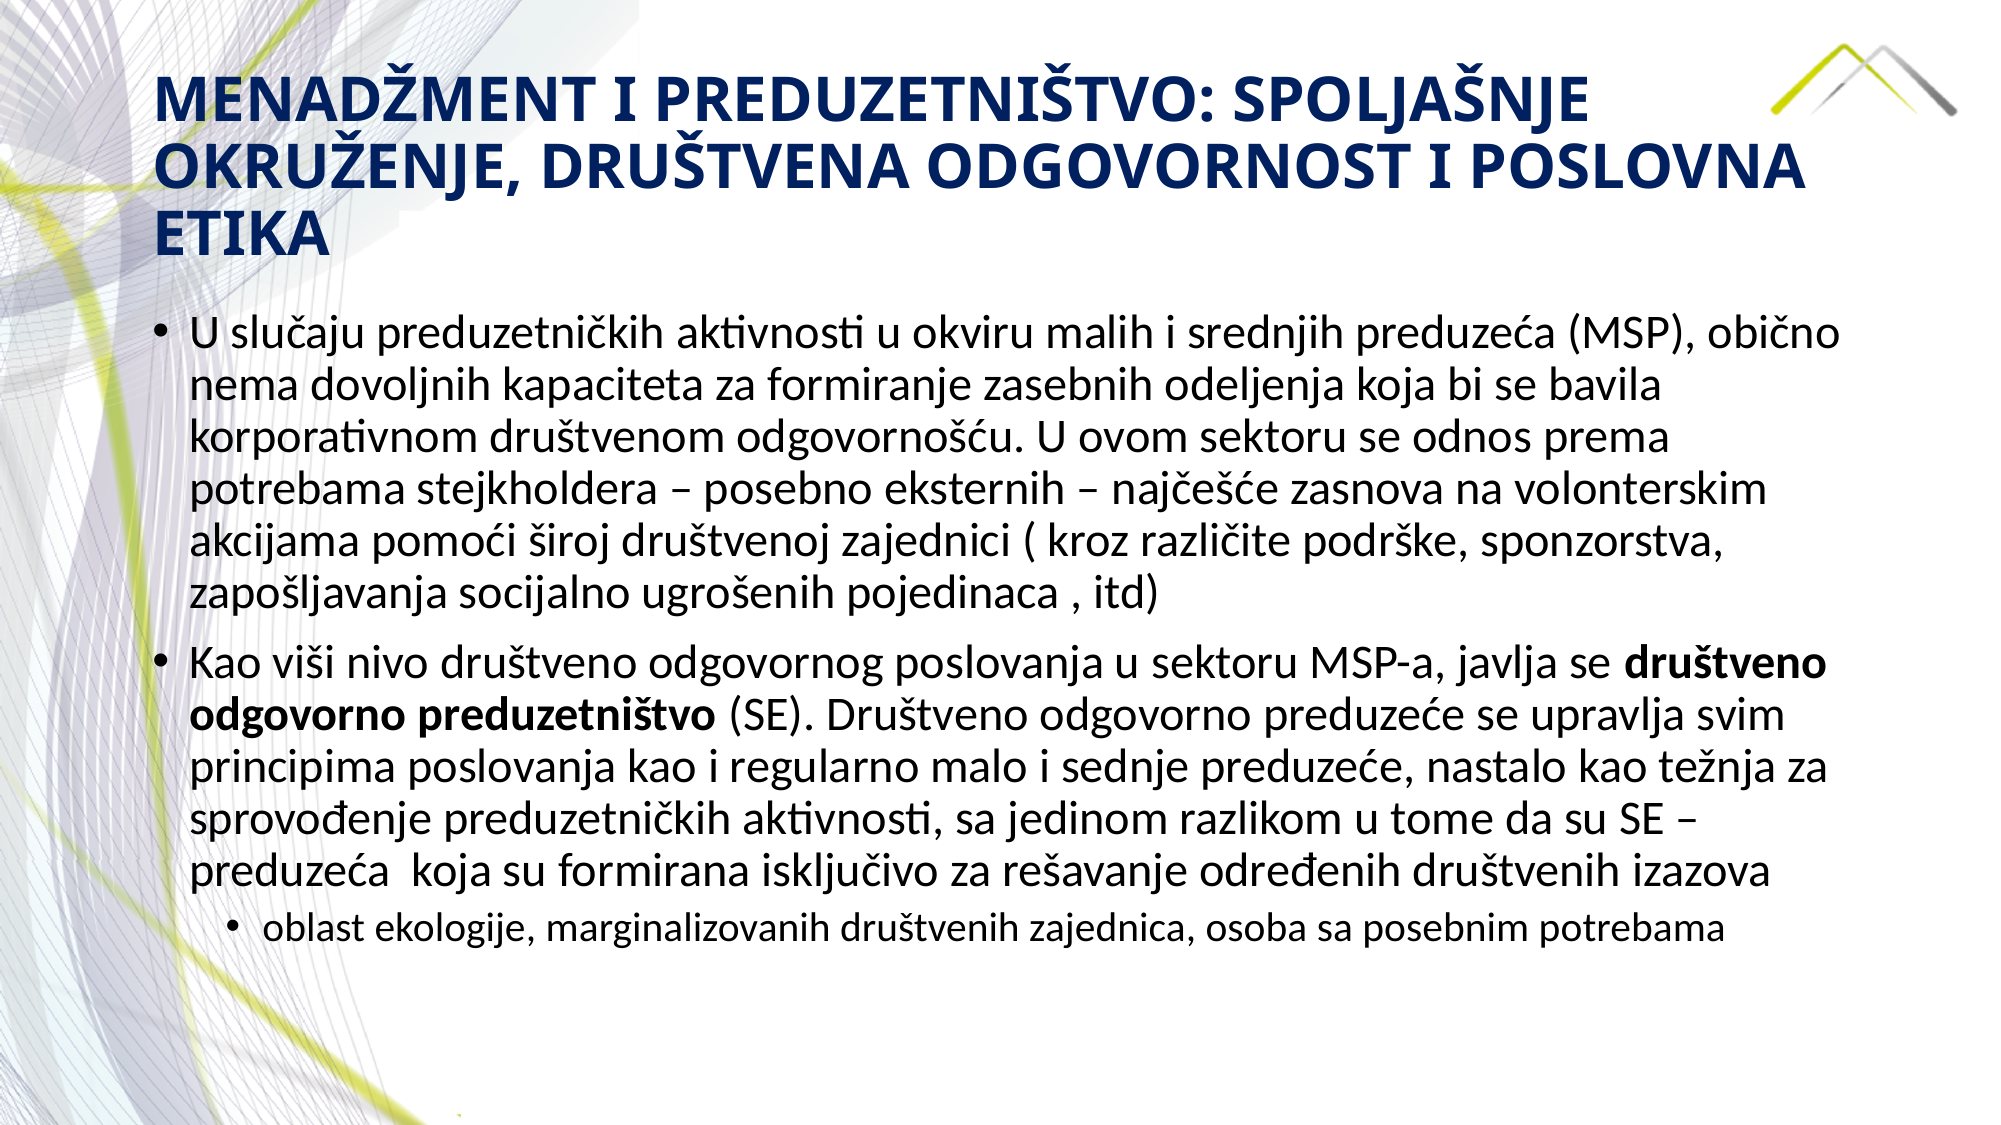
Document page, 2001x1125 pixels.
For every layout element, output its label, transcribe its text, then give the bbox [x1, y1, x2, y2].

picture [1718, 0, 2000, 167]
picture [0, 0, 661, 1125]
list U slučaju preduzetničkih aktivnosti u okviru malih i srednjih preduzeća (MSP), obično nema dovoljnih kapaciteta za formiranje zasebnih odeljenja koja bi se bavila korporativnom društvenom odgovornošću. U ovom sektoru se odnos prema potrebama stejkholdera – posebno eksternih – najčešće zasnova na volonterskim akcijama pomoći široj društvenoj zajednici ( kroz različite podrške, sponzorstva, zapošljavanja socijalno ugrošenih pojedinaca , itd) Kao viši nivo društveno odgovornog poslovanja u sektoru MSP-a, javlja se društveno odgovorno preduzetništvo (SE). Društveno odgovorno preduzeće se upravlja svim principima poslovanja kao i regularno malo i sednje preduzeće, nastalo kao težnja za sprovođenje preduzetničkih aktivnosti, sa jedinom razlikom u tome da su SE – preduzeća koja su formirana isključivo za rešavanje određenih društvenih izazova oblast ekologije, marginalizovanih društvenih zajednica, osoba sa posebnim potrebama [137, 299, 1863, 1014]
title MENADŽMENT I PREDUZETNIŠTVO: SPOLJAŠNJE OKRUŽENJE, DRUŠTVENA ODGOVORNOST I POSLOVNA ETIKA [137, 59, 1863, 278]
